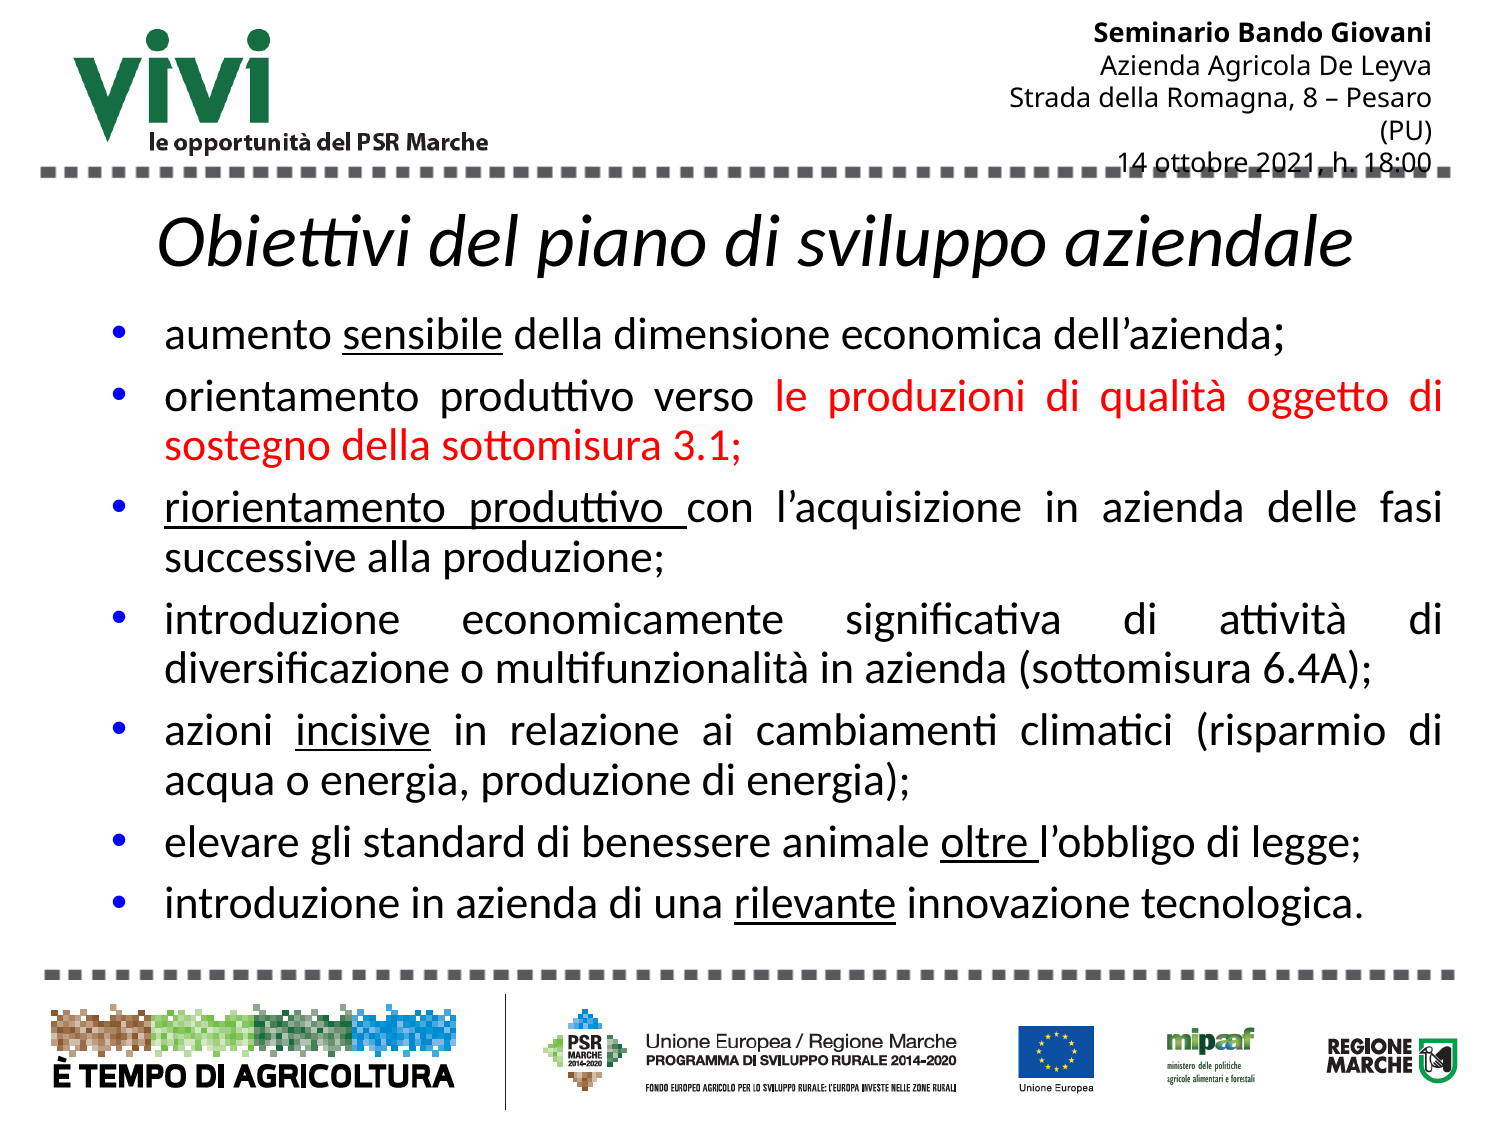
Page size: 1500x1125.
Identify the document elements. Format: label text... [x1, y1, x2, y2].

text_box aumento sensibile della dimensione economica dell’azienda; orientamento produttivo verso le produzioni di qualità oggetto di sostegno della sottomisura 3.1; riorientamento produttivo con l’acquisizione in azienda delle fasi successive alla produzione; introduzione economicamente significativa di attività di diversificazione o multifunzionalità in azienda (sottomisura 6.4A); azioni incisive in relazione ai cambiamenti climatici (risparmio di acqua o energia, produzione di energia); elevare gli standard di benessere animale oltre l’obbligo di legge; introduzione in azienda di una rilevante innovazione tecnologica. [41, 302, 1459, 937]
picture [0, 14, 1486, 211]
picture [4, 951, 1490, 1114]
text_box Obiettivi del piano di sviluppo aziendale [53, 219, 1459, 290]
text_box Seminario Bando Giovani Azienda Agricola De Leyva Strada della Romagna, 8 – Pesaro (PU) 14 ottobre 2021, h. 18:00 [953, 8, 1447, 147]
